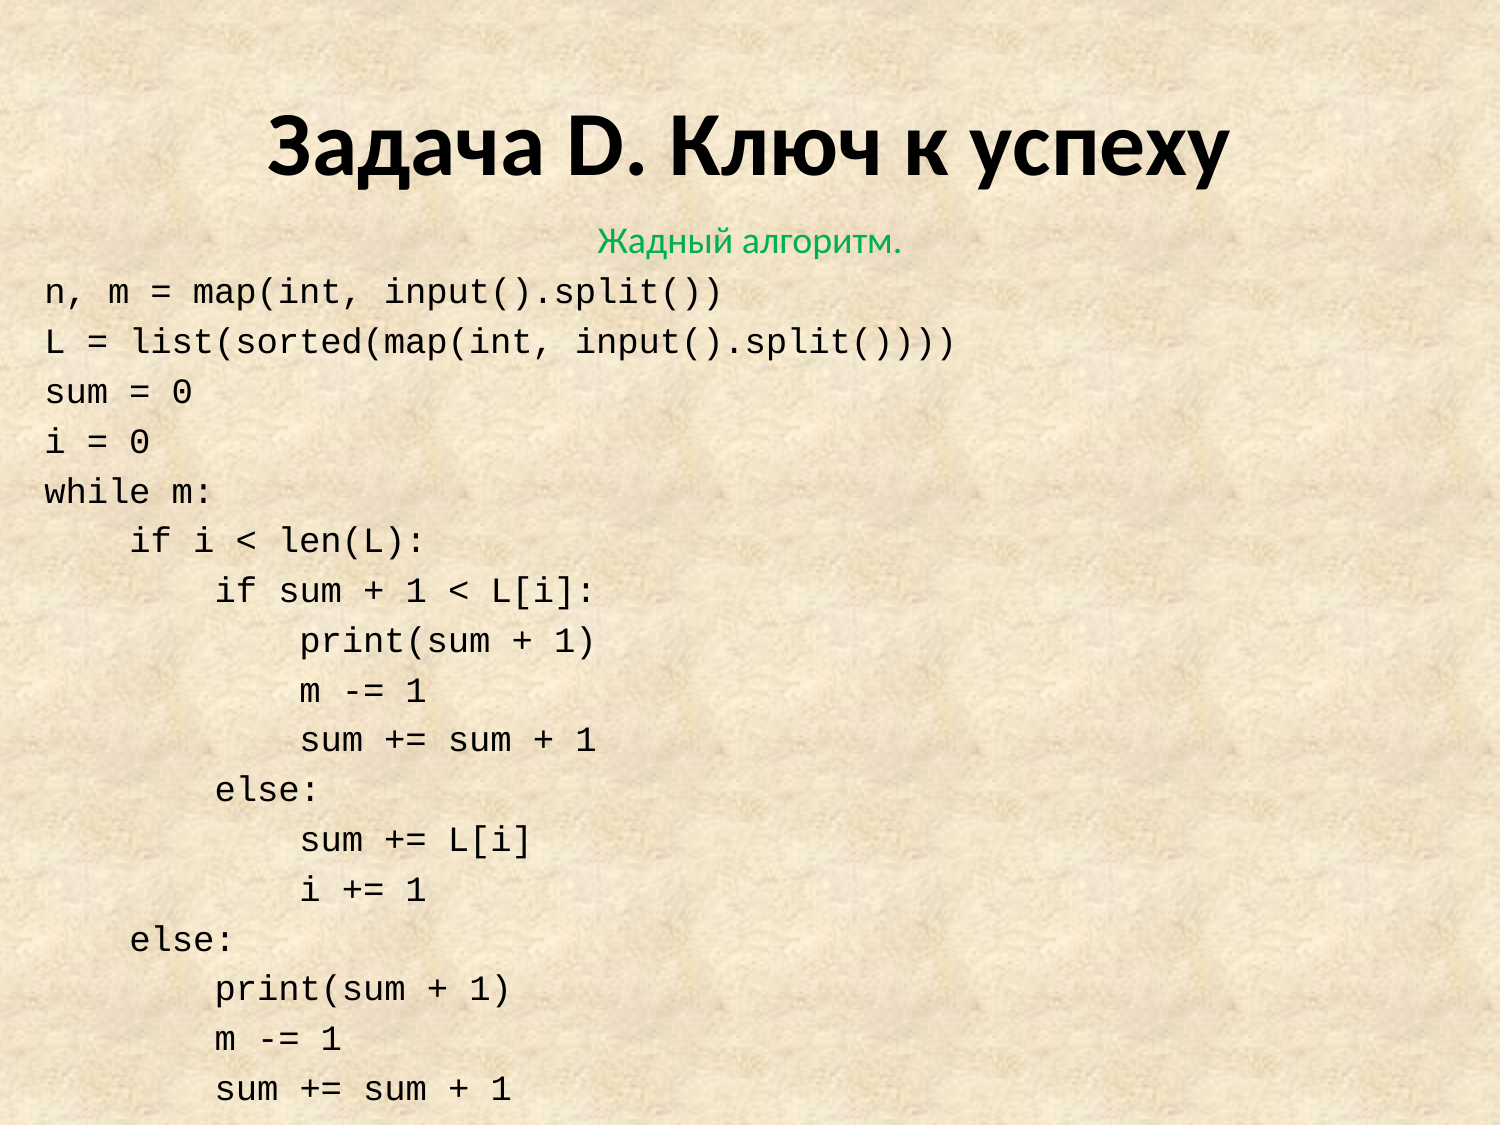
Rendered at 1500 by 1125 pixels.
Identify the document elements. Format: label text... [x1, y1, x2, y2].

list Жадный алгоритм. n, m = map(int, input().split()) L = list(sorted(map(int, input().split()))) sum = 0 i = 0 while m: if i < len(L): if sum + 1 < L[i]: print(sum + 1) m -= 1 sum += sum + 1 else: sum += L[i] i += 1 else: print(sum + 1) m -= 1 sum += sum + 1 [29, 208, 1471, 1125]
title Задача D. Ключ к успеху [75, 45, 1425, 208]
